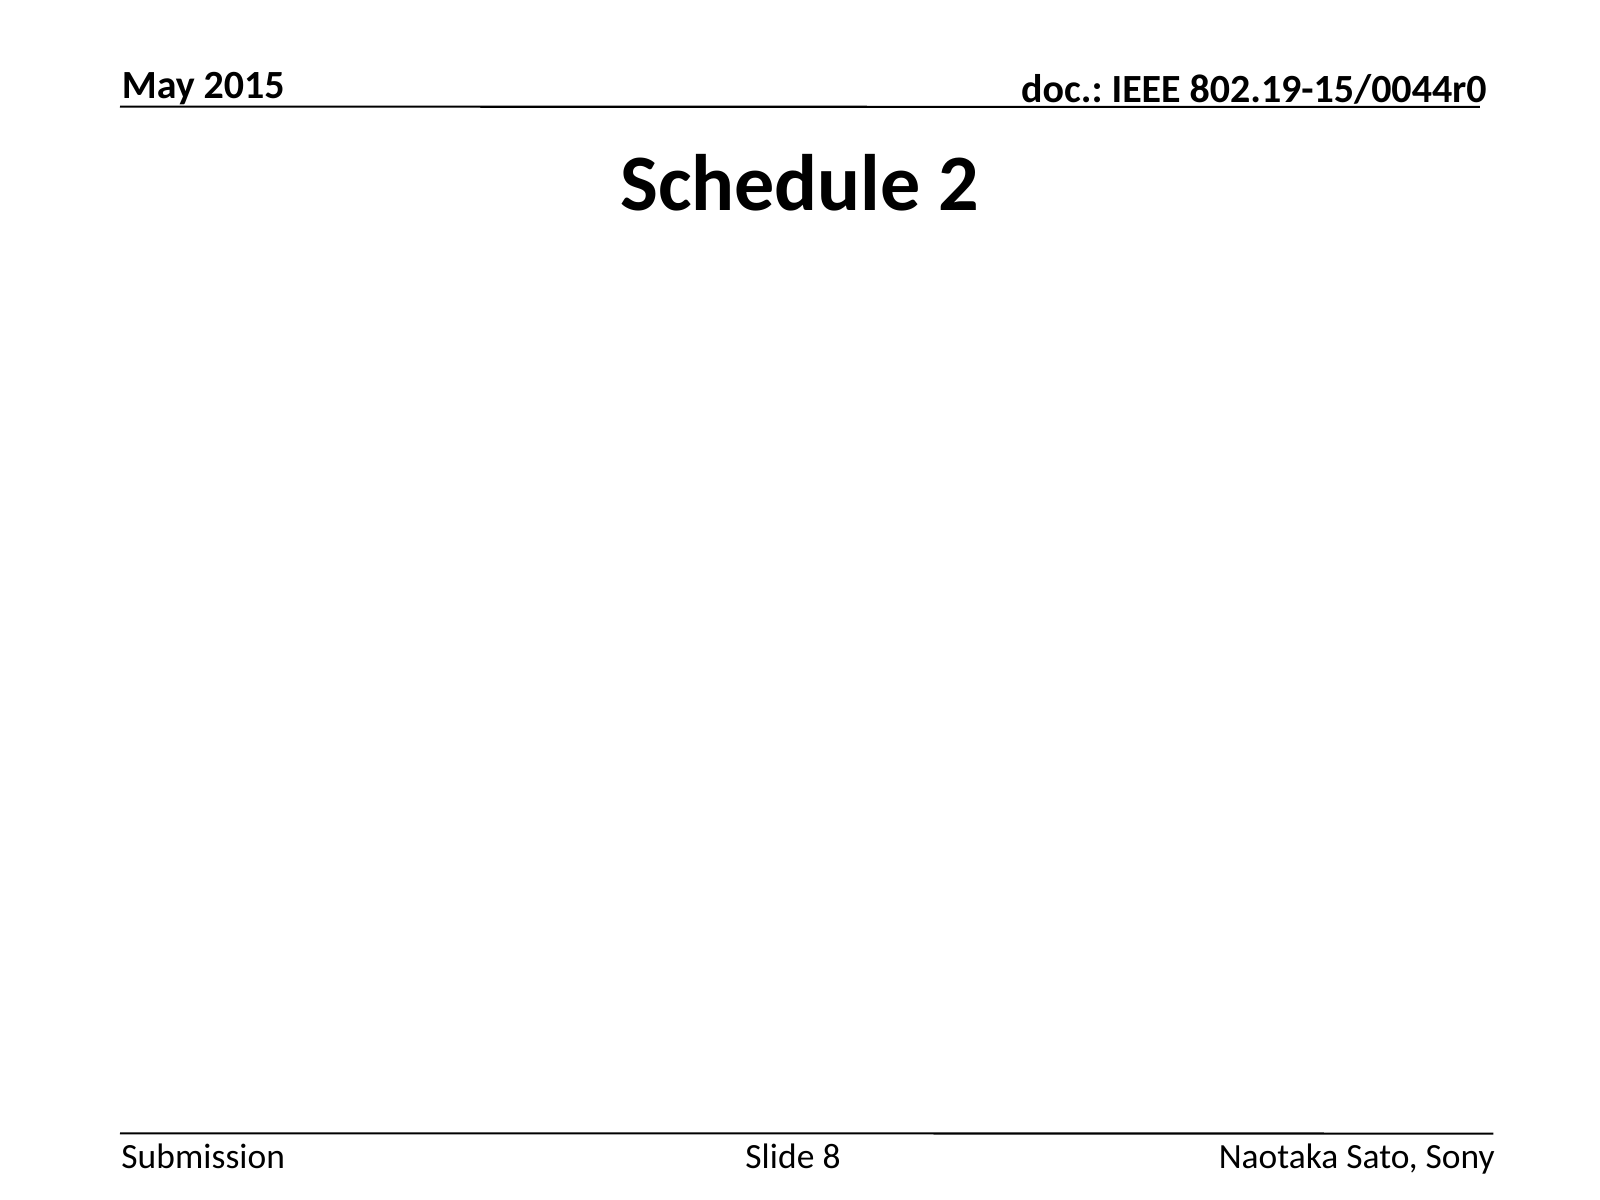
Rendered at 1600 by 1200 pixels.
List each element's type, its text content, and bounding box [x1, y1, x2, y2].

slide_number Slide 8 [733, 1132, 854, 1197]
footer Naotaka Sato, Sony [937, 1132, 1495, 1174]
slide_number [121, 58, 451, 107]
title Schedule 2 [119, 119, 1480, 238]
